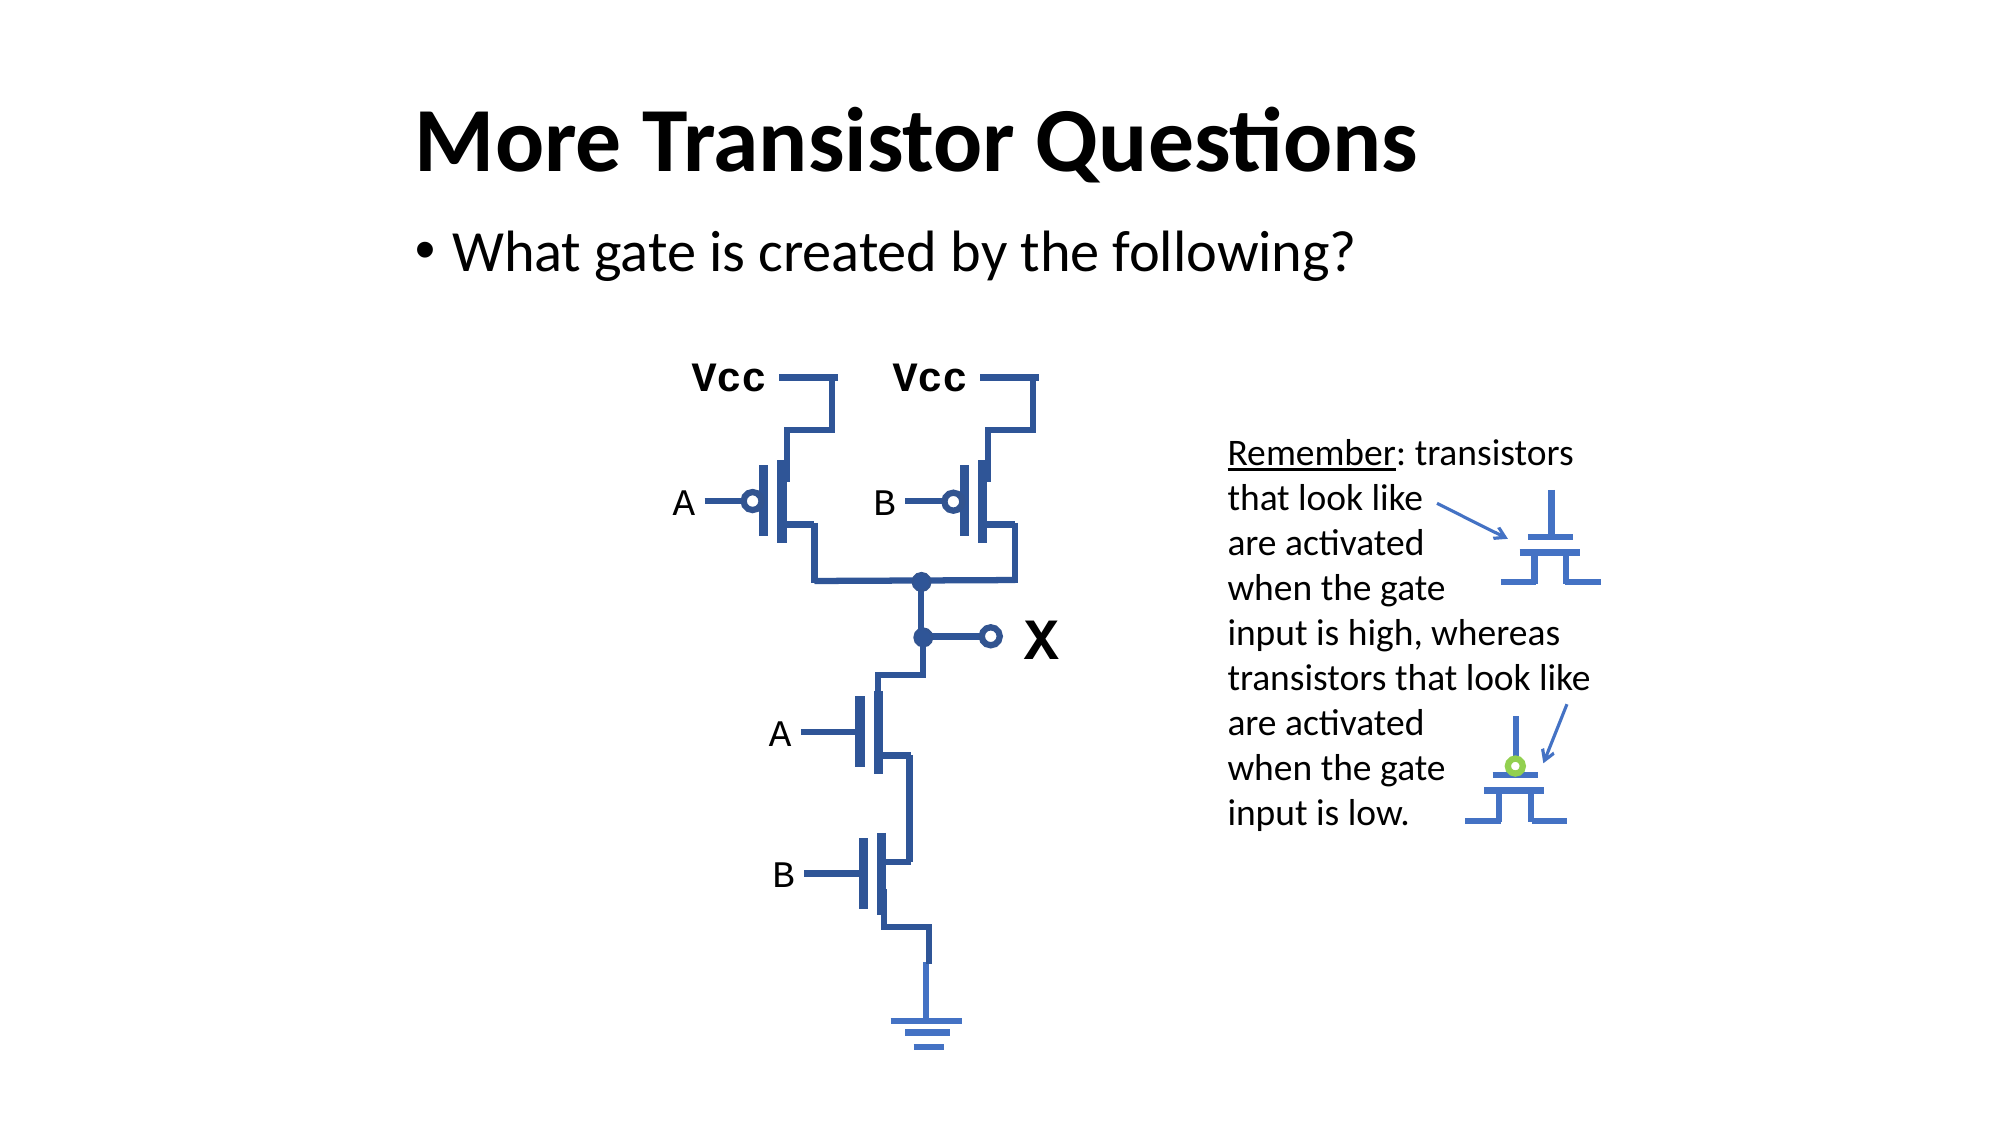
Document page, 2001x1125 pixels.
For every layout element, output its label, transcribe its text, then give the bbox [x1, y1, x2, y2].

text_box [657, 341, 1075, 1047]
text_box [1212, 420, 1650, 845]
list What gate is created by the following? [399, 214, 1675, 990]
title More Transistor Questions [399, 66, 1675, 214]
